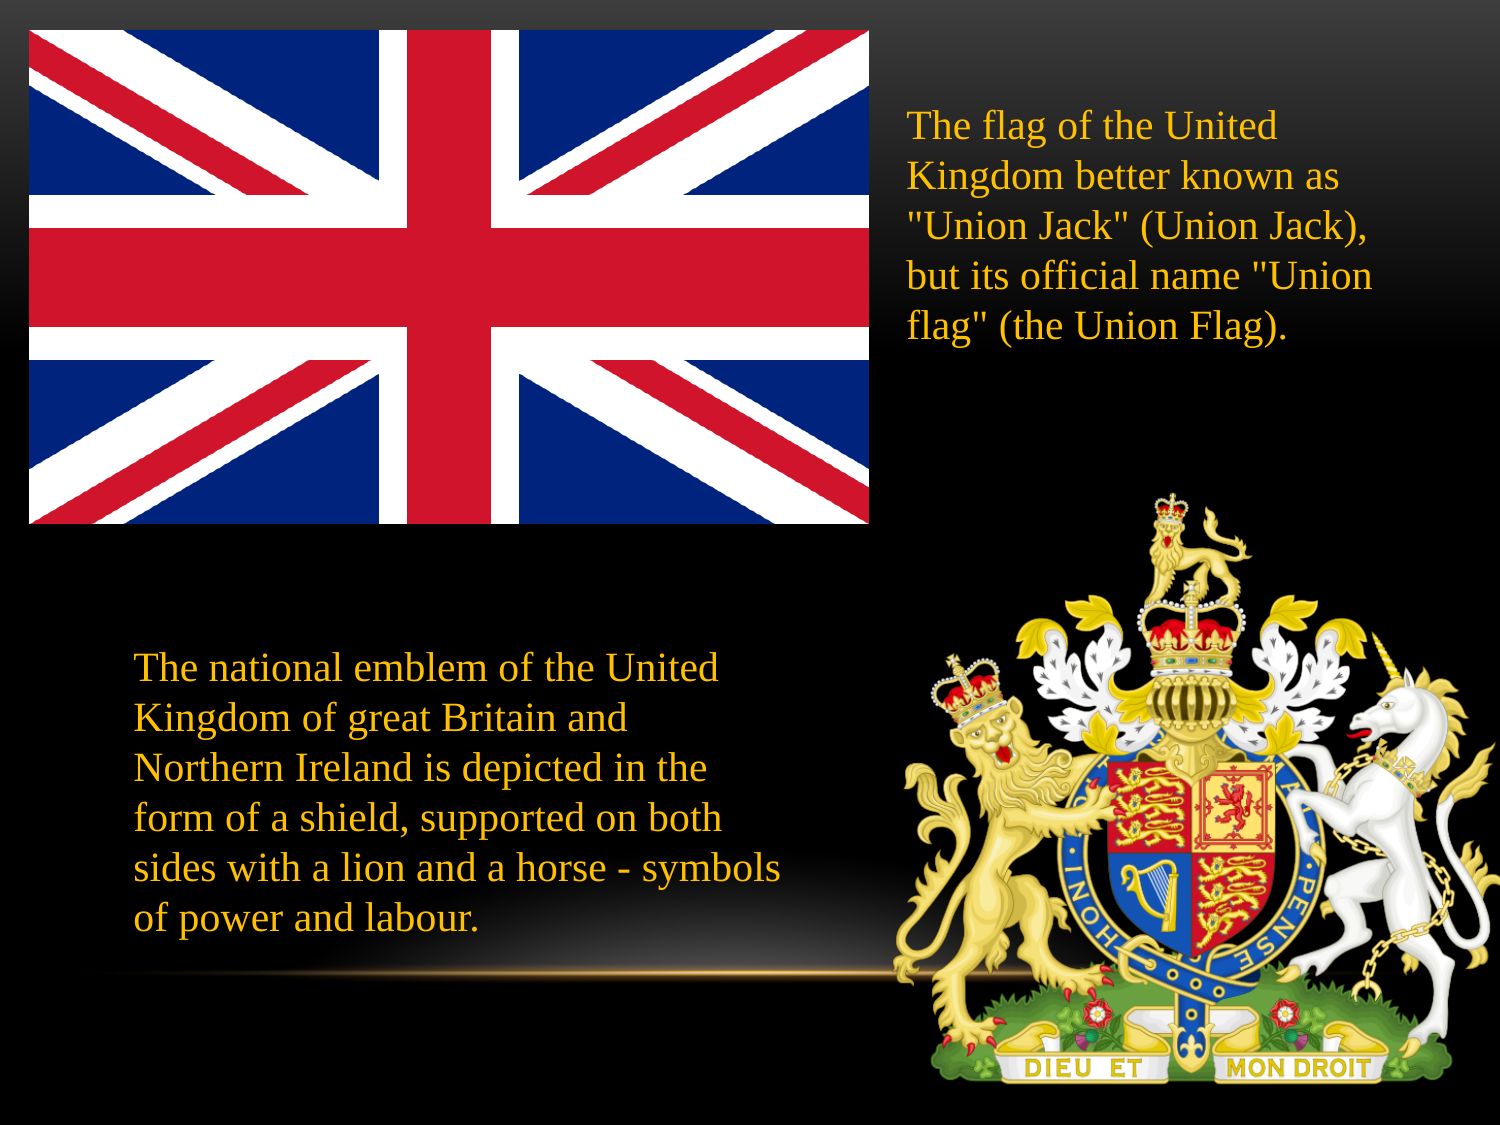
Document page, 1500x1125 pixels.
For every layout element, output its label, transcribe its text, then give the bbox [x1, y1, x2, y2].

picture [0, 0, 1500, 1125]
text_box The national emblem of the United Kingdom of great Britain and Northern Ireland is depicted in the form of a shield, supported on both sides with a lion and a horse - symbols of power and labour. [118, 632, 798, 948]
text_box The flag of the United Kingdom better known as "Union Jack" (Union Jack), but its official name "Union flag" (the Union Flag). [891, 90, 1400, 355]
